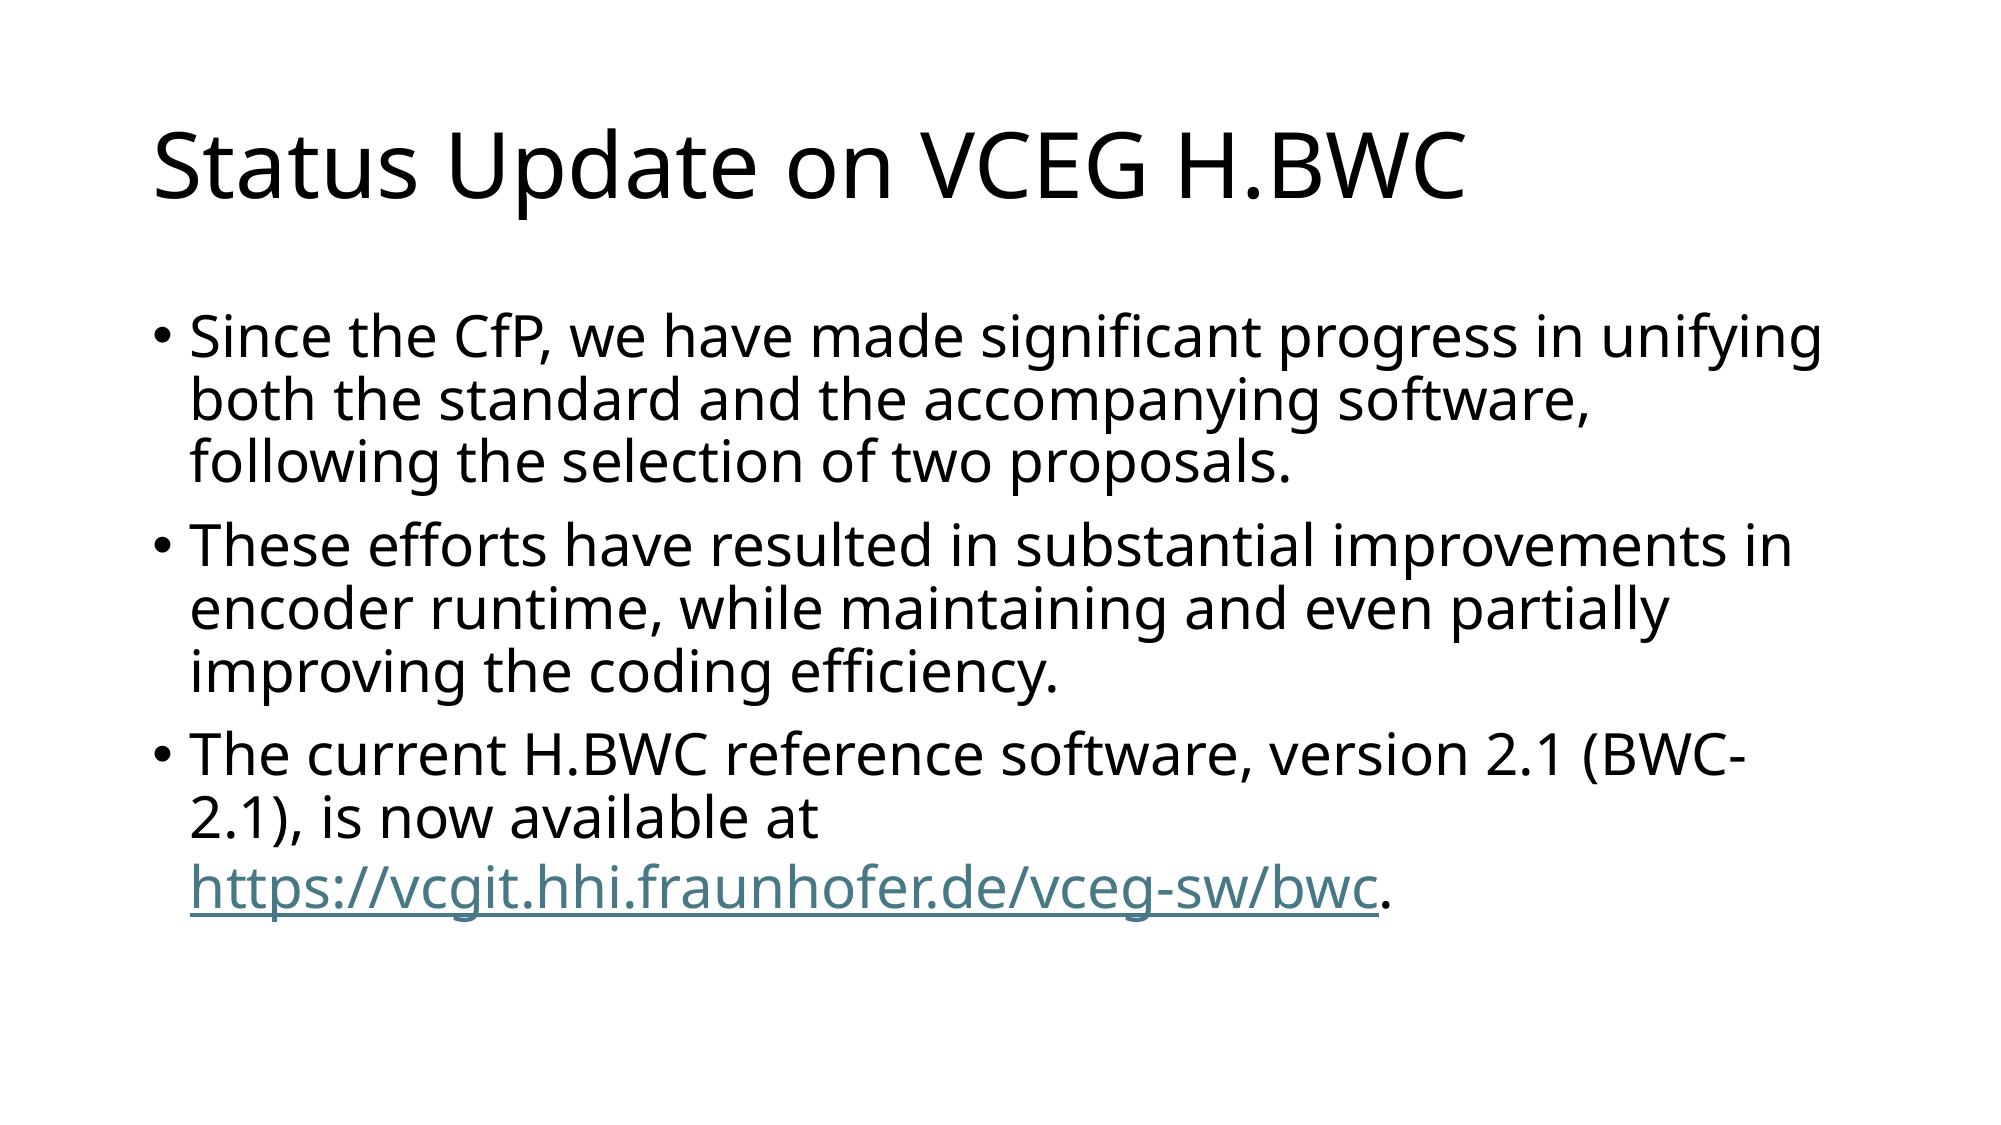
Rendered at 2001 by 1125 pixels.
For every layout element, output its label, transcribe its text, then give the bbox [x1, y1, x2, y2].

list Since the CfP, we have made significant progress in unifying both the standard and the accompanying software, following the selection of two proposals. These efforts have resulted in substantial improvements in encoder runtime, while maintaining and even partially improving the coding efficiency. The current H.BWC reference software, version 2.1 (BWC-2.1), is now available at https://vcgit.hhi.fraunhofer.de/vceg-sw/bwc. [137, 299, 1863, 1014]
title Status Update on VCEG H.BWC [137, 59, 1863, 278]
